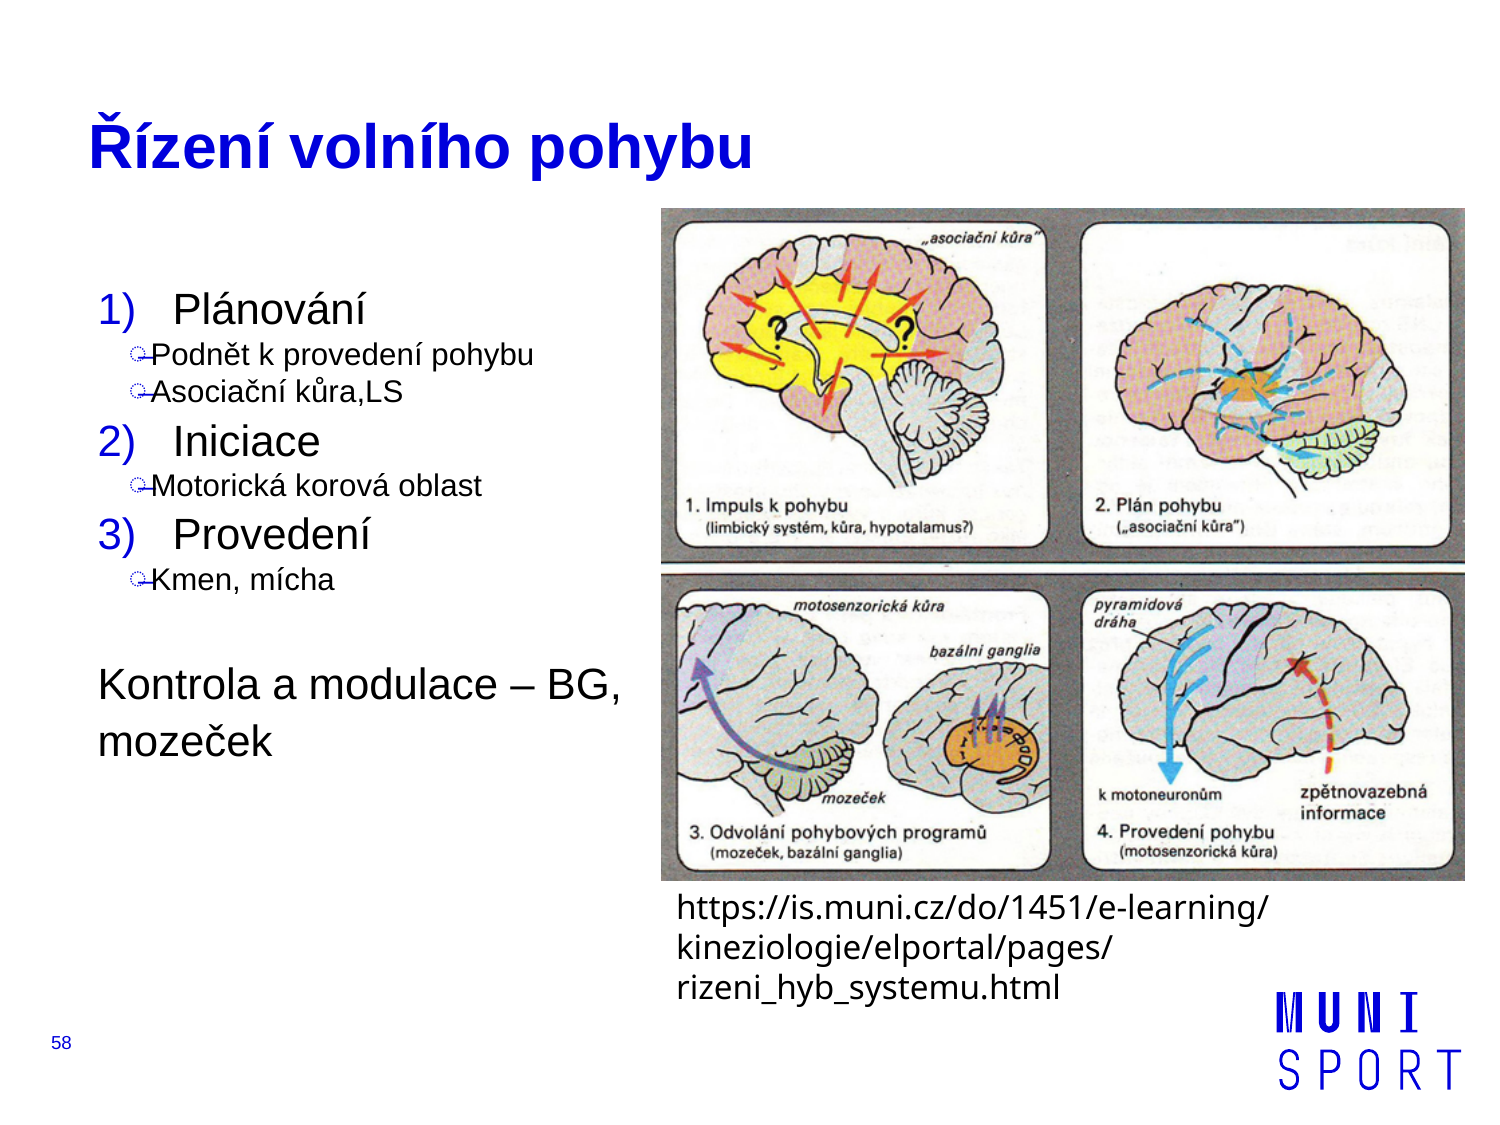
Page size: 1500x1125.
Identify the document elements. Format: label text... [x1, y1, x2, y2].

title Řízení volního pohybu [88, 118, 1412, 193]
list Plánování Podnět k provedení pohybu Asociační kůra,LS Iniciace Motorická korová oblast Provedení Kmen, mícha Kontrola a modulace – BG, mozeček [88, 277, 689, 1022]
slide_number 58 [50, 1021, 82, 1063]
picture [660, 208, 1465, 881]
text_box https://is.muni.cz/do/1451/e-learning/kineziologie/elportal/pages/rizeni_hyb_systemu.html [661, 888, 1412, 1014]
